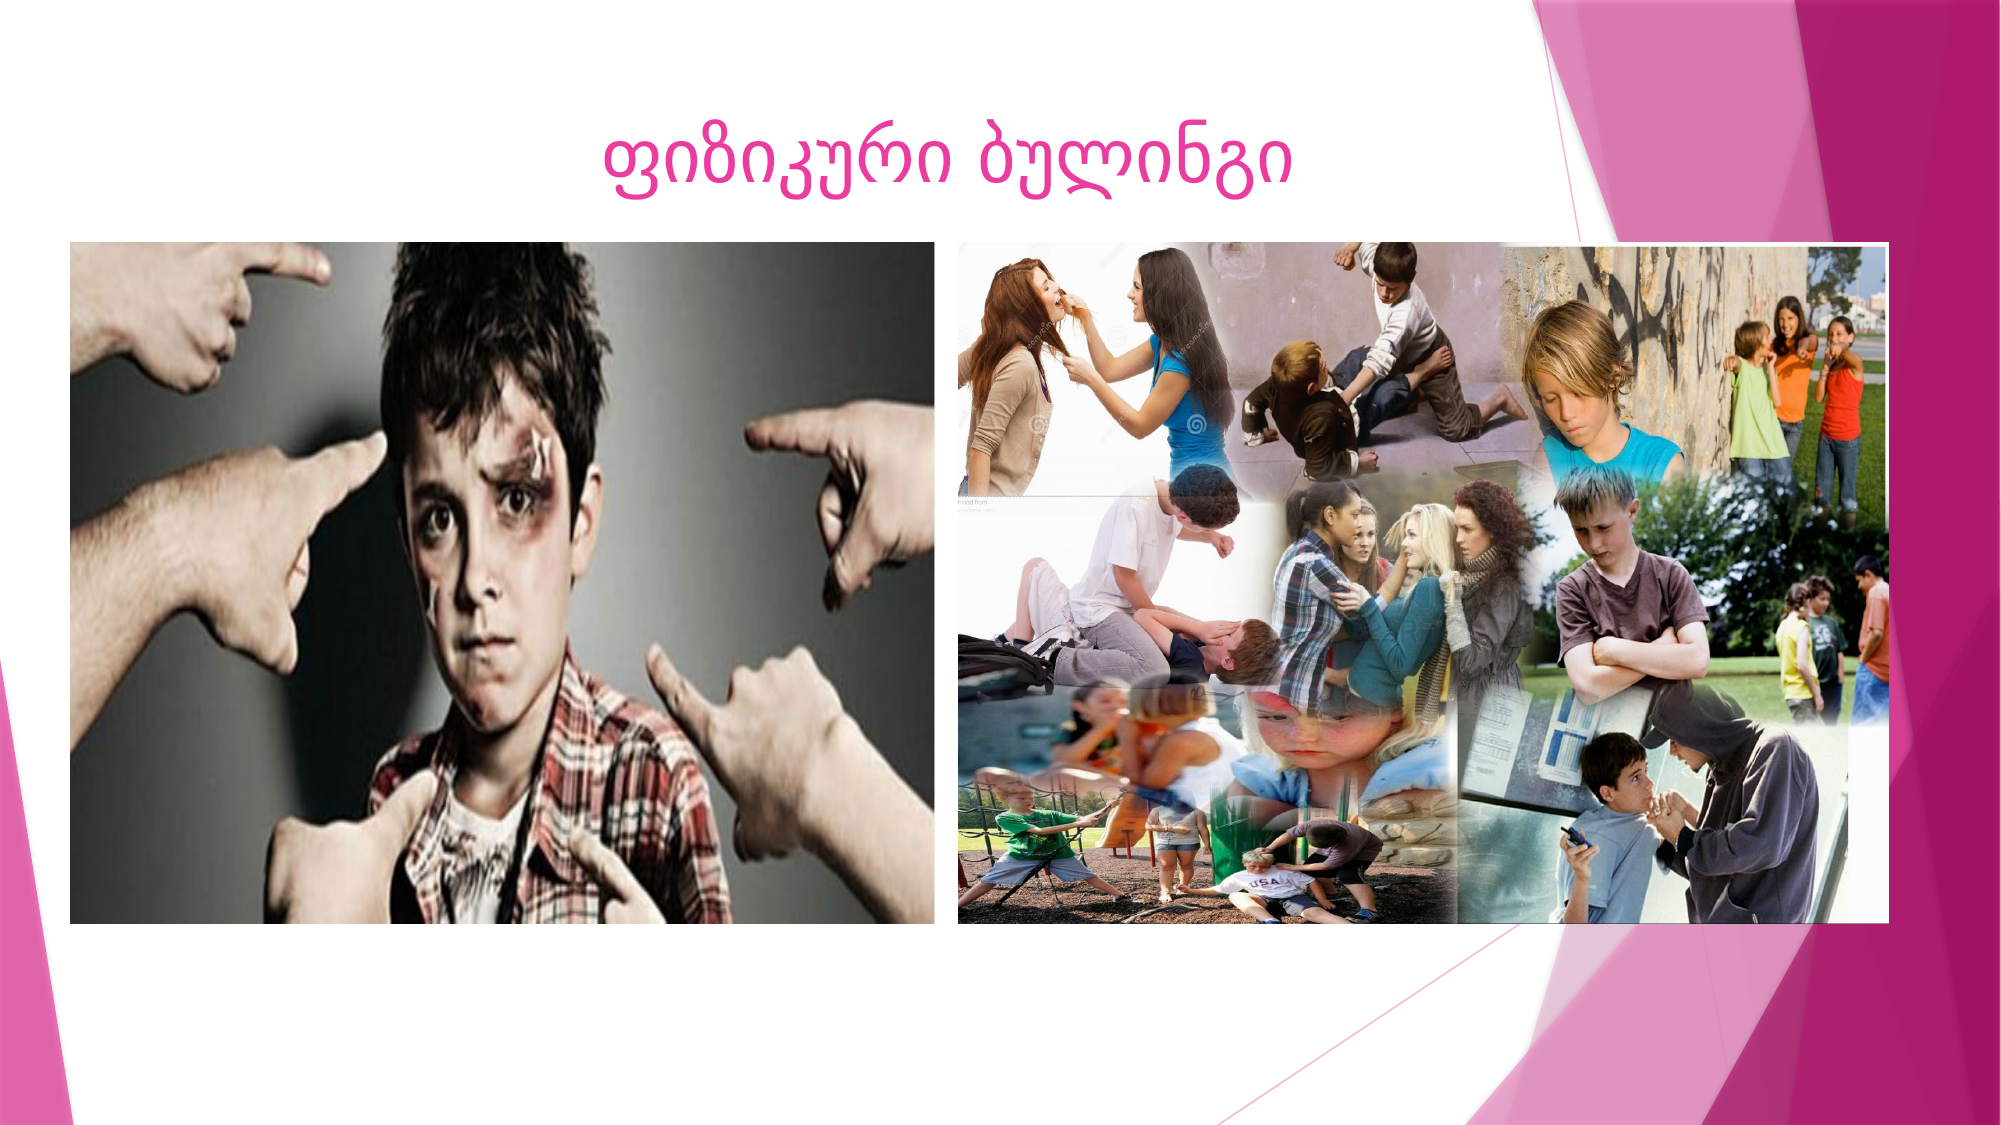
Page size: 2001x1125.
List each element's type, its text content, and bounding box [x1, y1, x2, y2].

picture [957, 242, 1890, 924]
picture [70, 242, 937, 924]
title ფიზიკური ბულინგი [111, 99, 1522, 317]
